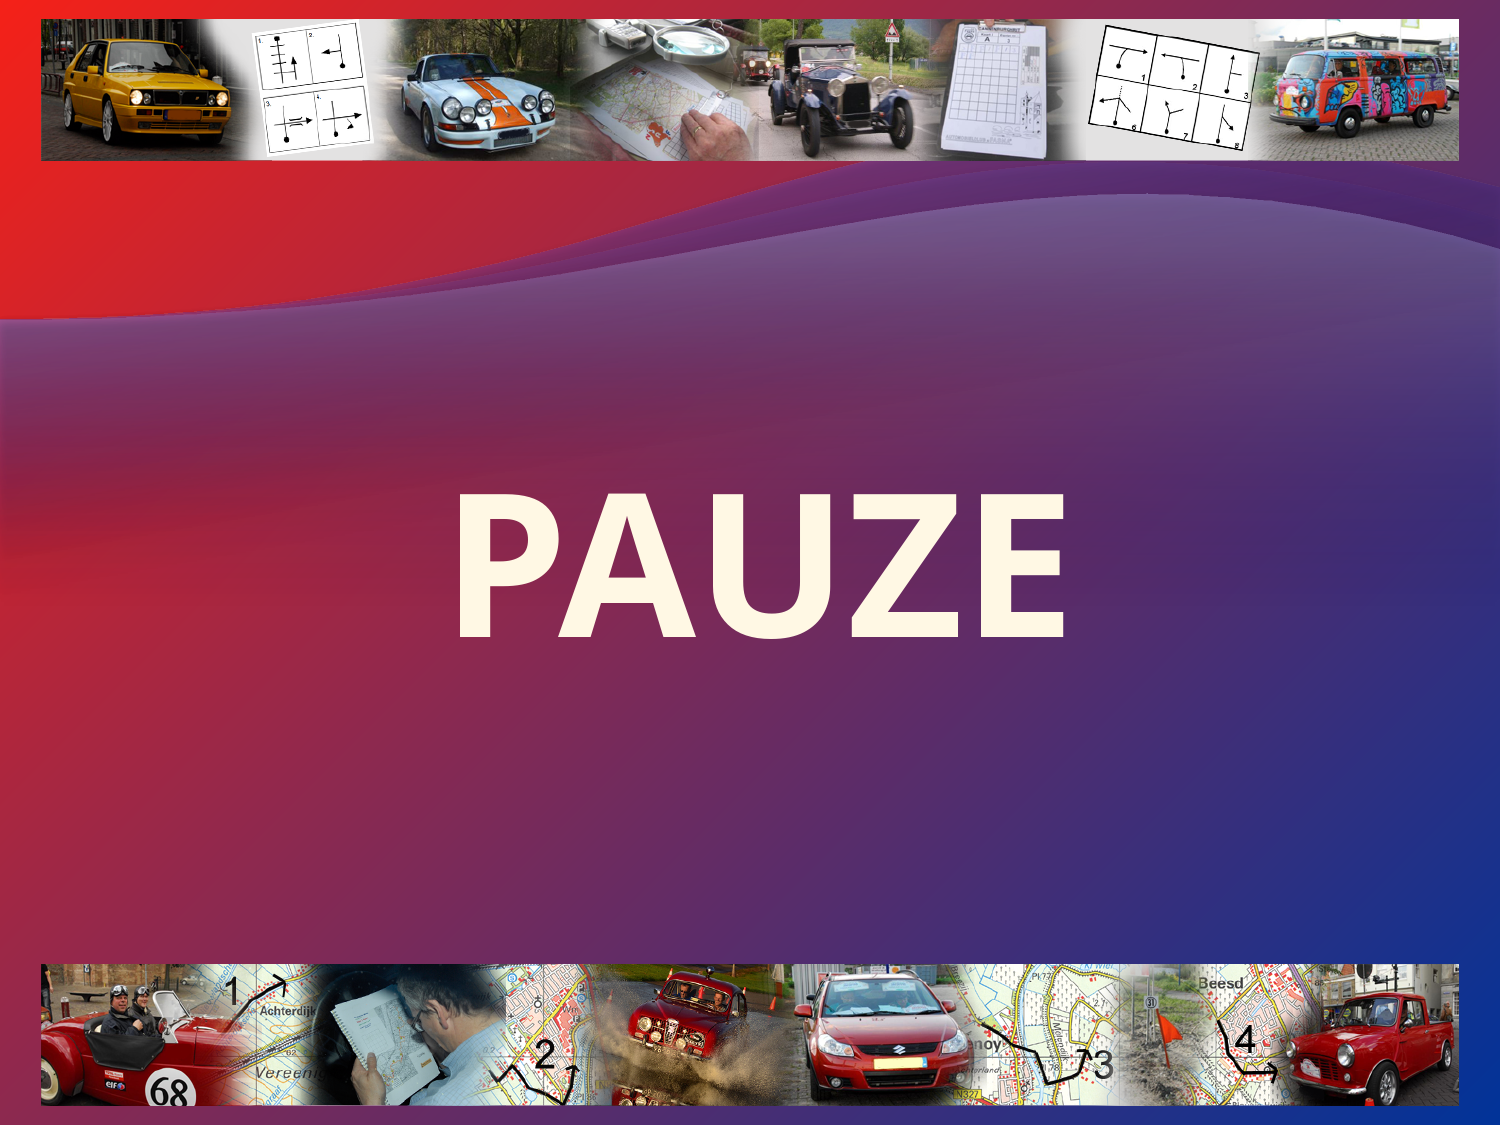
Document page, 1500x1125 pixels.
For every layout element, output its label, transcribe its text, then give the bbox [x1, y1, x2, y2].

picture [41, 963, 1459, 1107]
picture [41, 18, 1459, 162]
text_box PAUZE [442, 437, 1105, 688]
